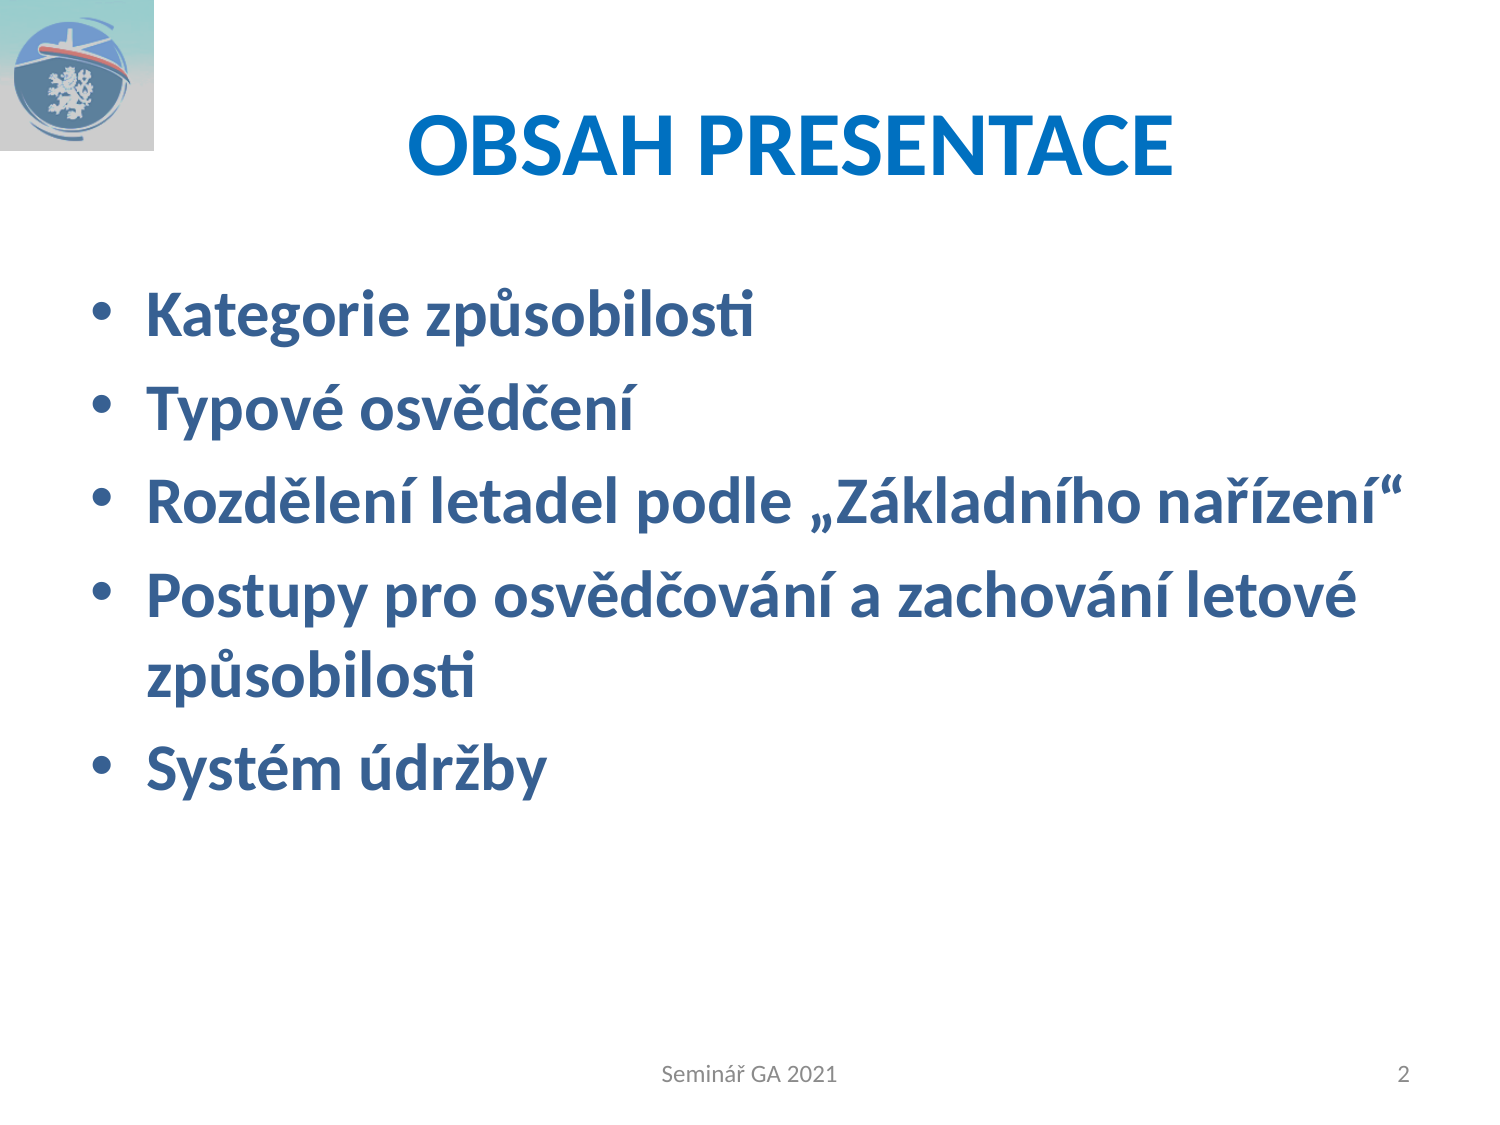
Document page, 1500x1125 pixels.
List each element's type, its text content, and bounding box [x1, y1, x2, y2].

title OBSAH PRESENTACE [75, 45, 1425, 233]
footer Seminář GA 2021 [512, 1042, 988, 1103]
list Kategorie způsobilosti Typové osvědčení Rozdělení letadel podle „Základního nařízení“ Postupy pro osvědčování a zachování letové způsobilosti Systém údržby [75, 262, 1425, 1005]
slide_number 2 [1074, 1042, 1425, 1103]
picture [0, 0, 154, 151]
